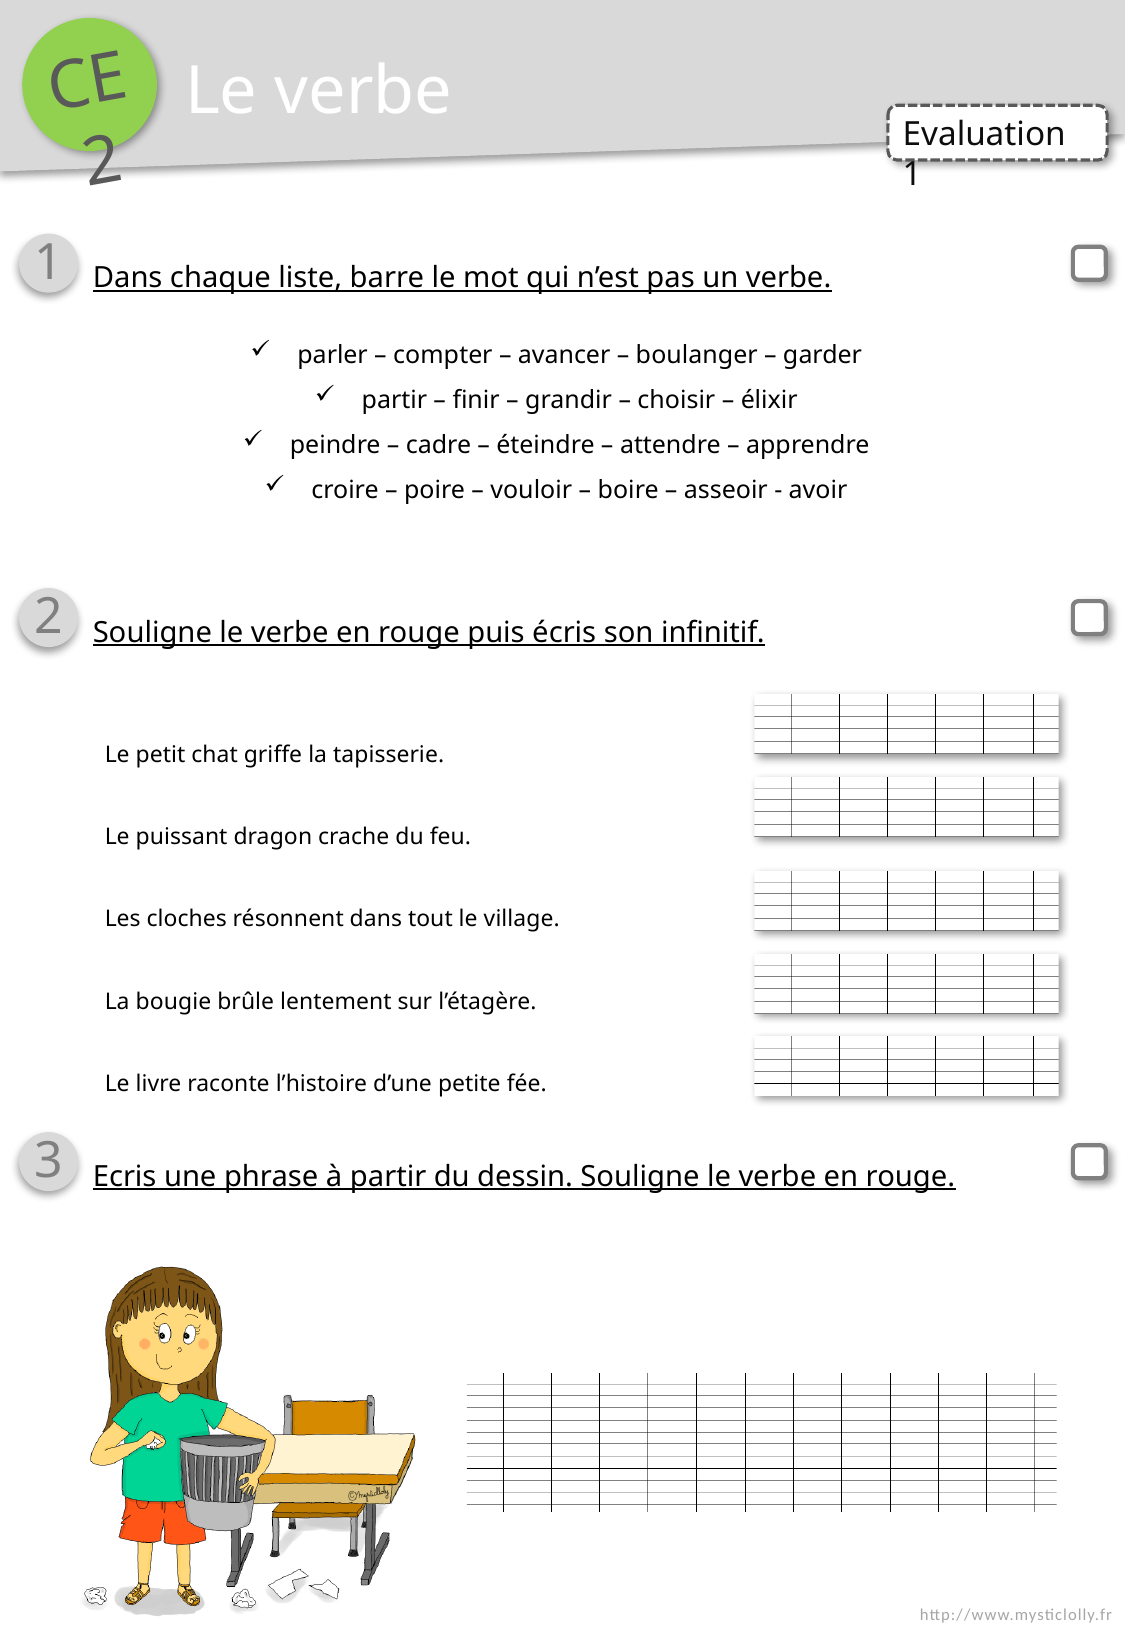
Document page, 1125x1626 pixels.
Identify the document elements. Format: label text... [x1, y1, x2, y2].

picture [754, 871, 1059, 931]
picture [73, 1255, 435, 1617]
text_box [18, 221, 79, 298]
list Le verbe [170, 38, 870, 140]
picture [466, 1373, 1057, 1512]
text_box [18, 575, 79, 653]
text_box Dans chaque liste, barre le mot qui n’est pas un verbe. [83, 233, 1094, 301]
text_box [1070, 244, 1108, 282]
picture [754, 1036, 1059, 1097]
picture [754, 953, 1059, 1014]
text_box Le petit chat griffe la tapisserie. Le puissant dragon crache du feu. Les cloches résonnent dans tout le village. La bougie brûle lentement sur l’étagère. Le livre raconte l’histoire d’une petite fée. [90, 676, 882, 1104]
picture [754, 694, 1059, 754]
text_box parler – compter – avancer – boulanger – garder partir – finir – grandir – choisir – élixir peindre – cadre – éteindre – attendre – apprendre croire – poire – vouloir – boire – asseoir - avoir [19, 316, 1094, 511]
text_box [1070, 599, 1108, 637]
text_box [1070, 1143, 1108, 1181]
picture [754, 776, 1059, 837]
text_box Ecris une phrase à partir du dessin. Souligne le verbe en rouge. [78, 1132, 1094, 1252]
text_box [18, 1120, 79, 1197]
text_box Souligne le verbe en rouge puis écris son infinitif. [82, 588, 1094, 656]
